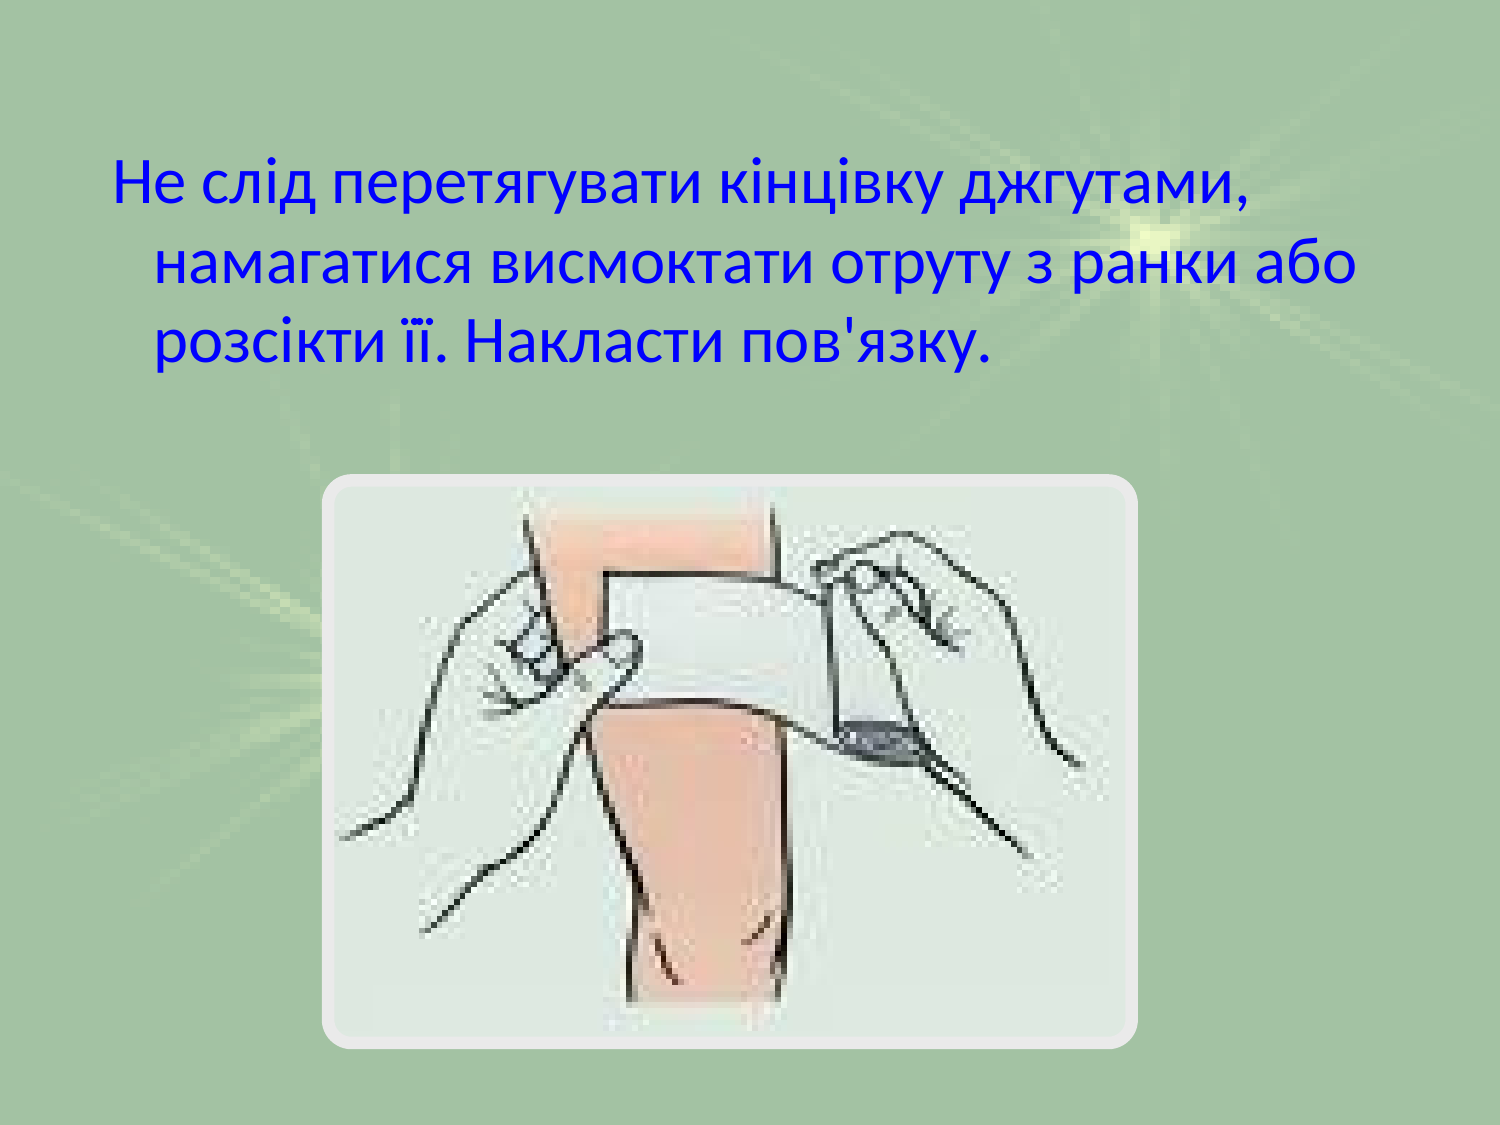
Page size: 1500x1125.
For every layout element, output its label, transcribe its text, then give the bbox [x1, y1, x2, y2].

list Не слід перетягувати кінцівку джгутами, намагатися висмоктати отруту з ранки або розсікти її. Накласти пов'язку. [82, 128, 1432, 535]
picture [0, 0, 1500, 1125]
